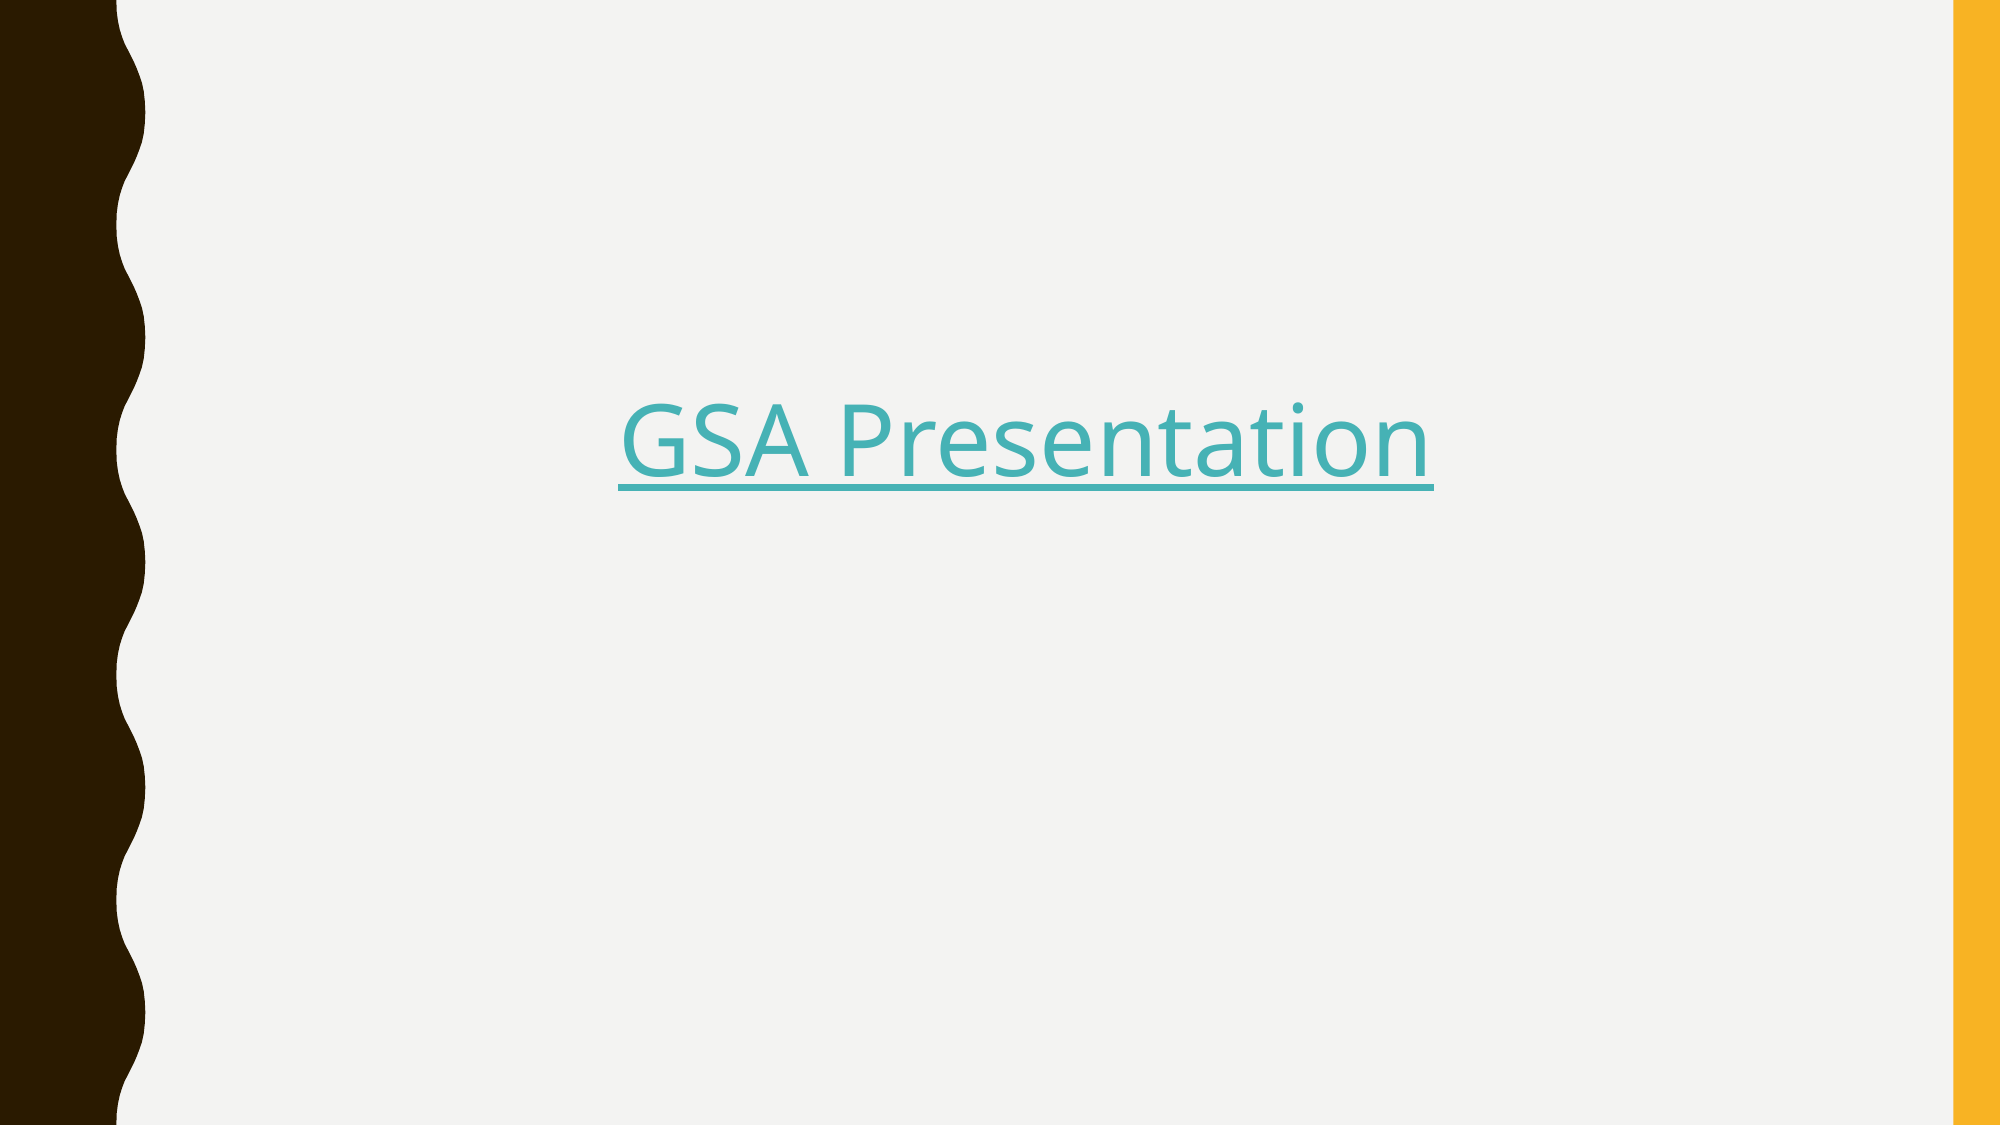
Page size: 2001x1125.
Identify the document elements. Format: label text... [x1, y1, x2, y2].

text_box GSA Presentation [434, 368, 1618, 520]
